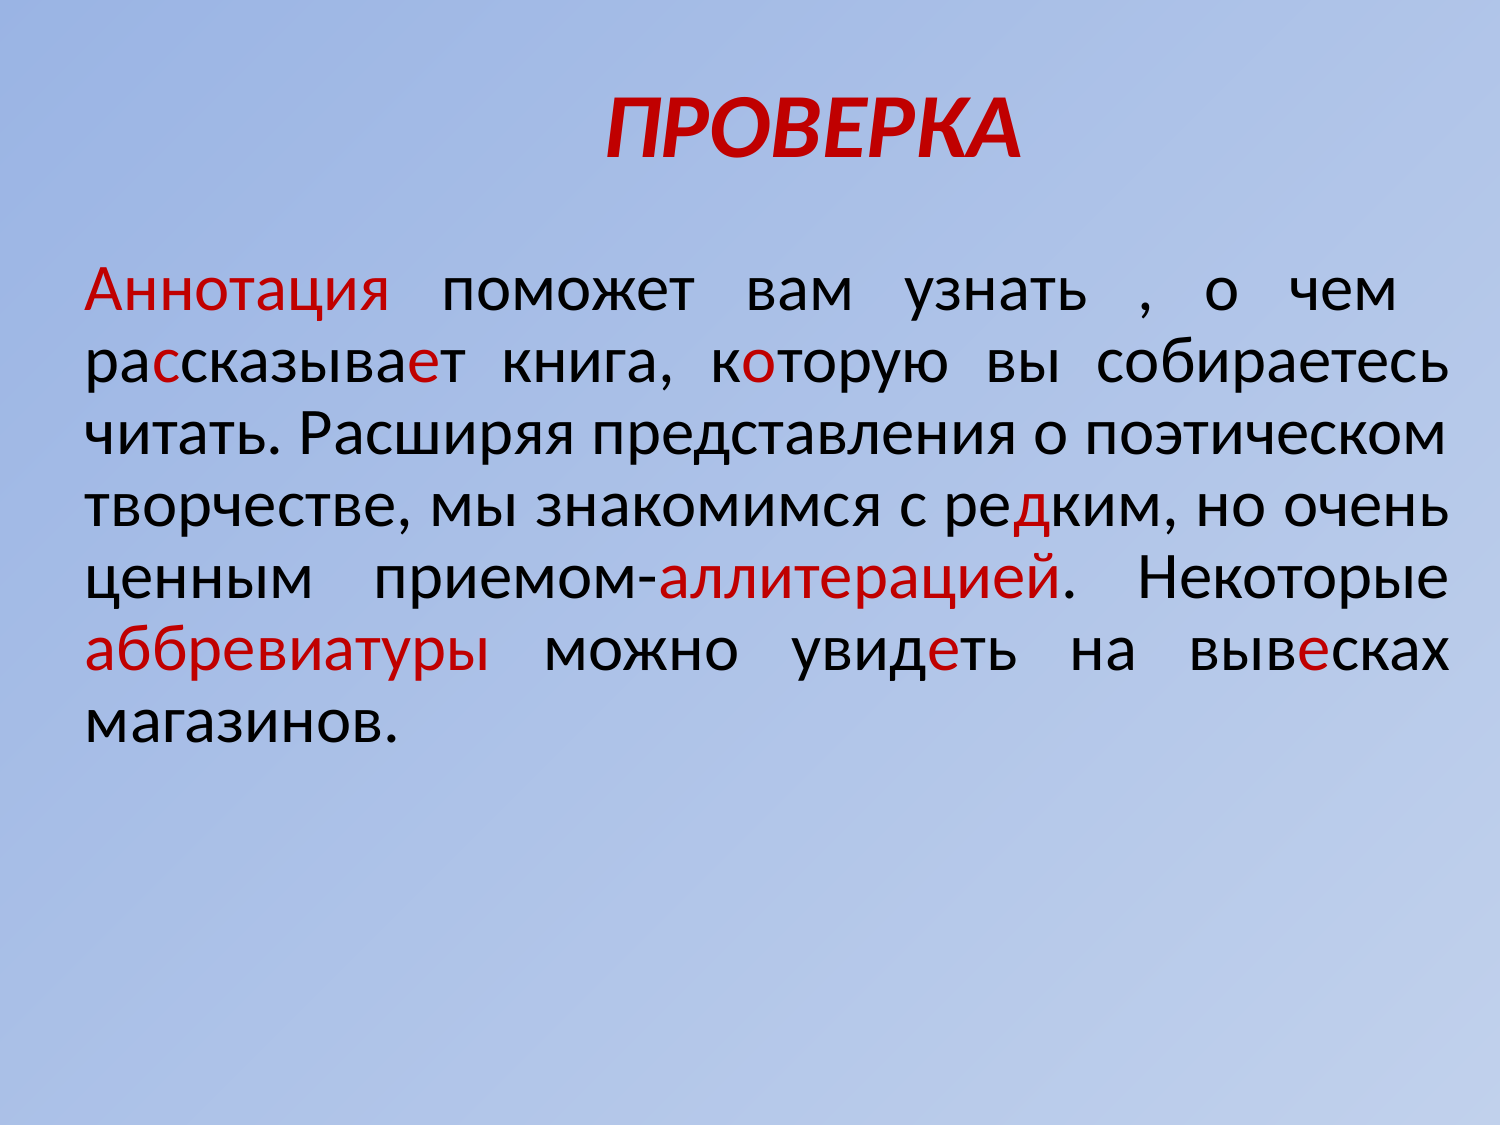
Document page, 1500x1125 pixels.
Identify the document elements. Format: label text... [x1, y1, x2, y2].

text_box Аннотация поможет вам узнать , о чем рассказывает книга, которую вы собираетесь читать. Расширяя представления о поэтическом творчестве, мы знакомимся с редким, но очень ценным приемом-аллитерацией. Некоторые аббревиатуры можно увидеть на вывесках магазинов. [70, 246, 1465, 765]
text_box ПРОВЕРКА [588, 58, 1039, 184]
